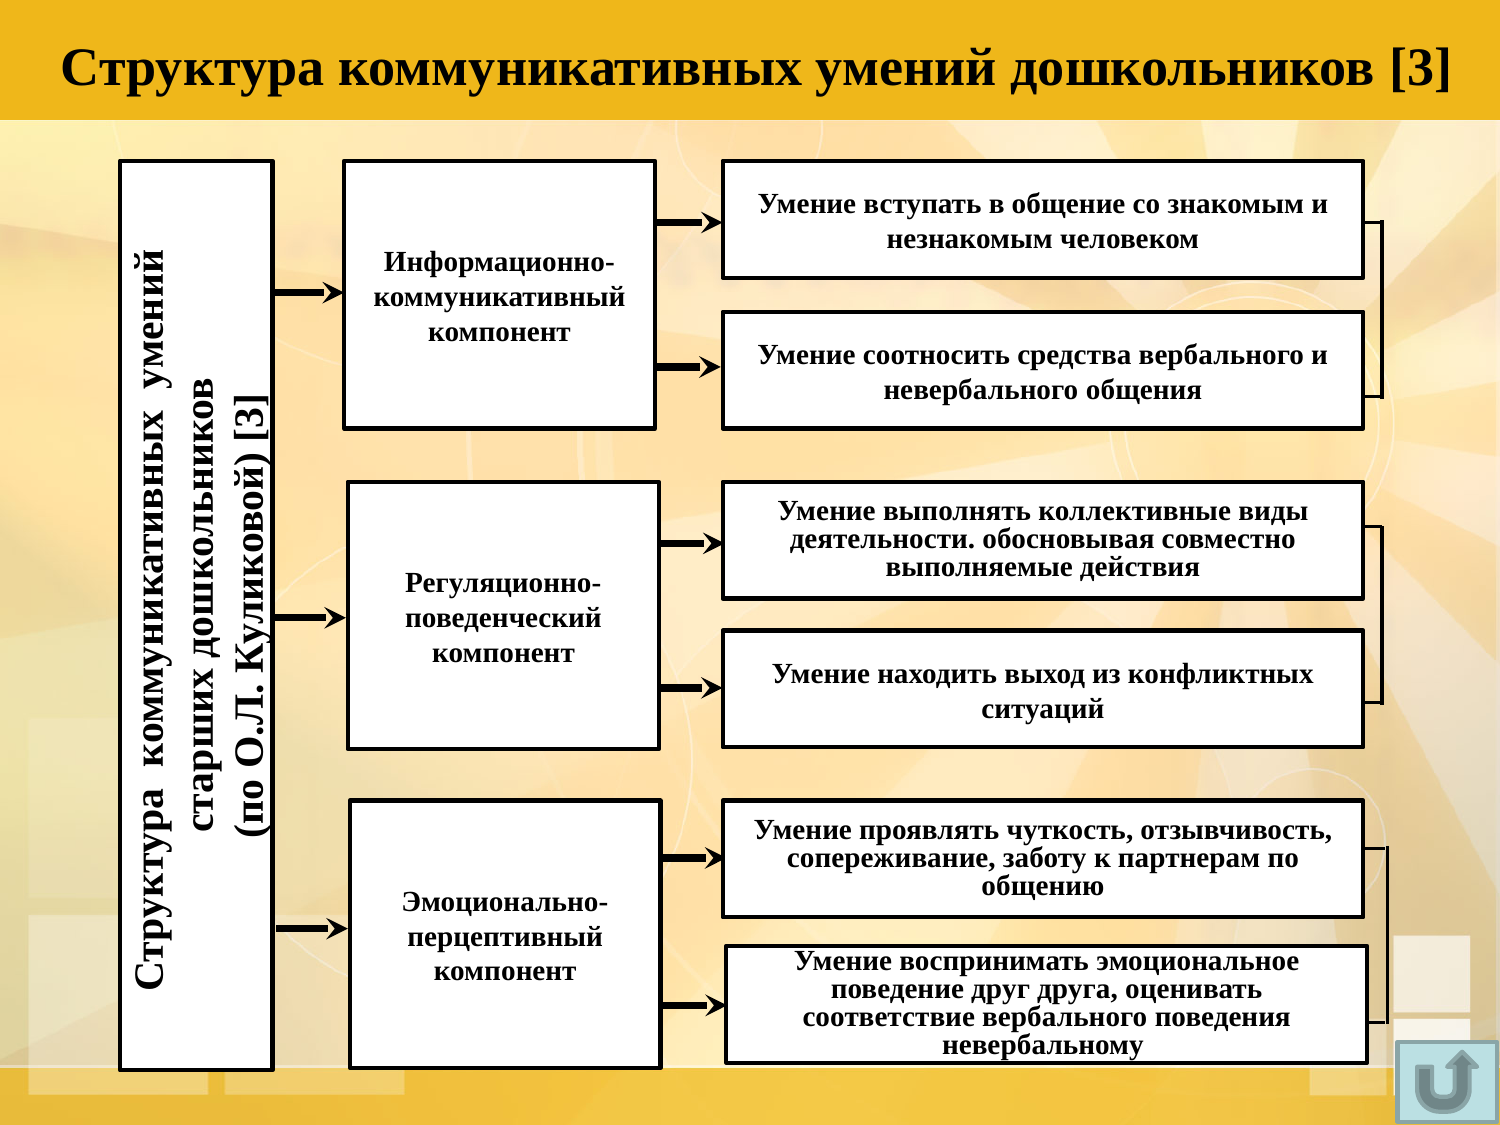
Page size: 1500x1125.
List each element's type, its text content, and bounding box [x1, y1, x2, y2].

text_box Умение вступать в общение со знакомым и незнакомым человеком [721, 159, 1365, 280]
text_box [275, 800, 661, 1069]
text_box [1340, 526, 1383, 706]
text_box Структура коммуникативных умений старших дошкольников (по О.Л. Куликовой) [3] [118, 159, 275, 1072]
title Структура коммуникативных умений дошкольников [3] [45, 7, 1487, 120]
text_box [665, 845, 1389, 1064]
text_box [1340, 220, 1384, 400]
text_box Умение находить выход из конфликтных ситуаций [722, 630, 1364, 748]
text_box Регуляционно-поведенческий компонент [347, 481, 659, 750]
text_box Умение проявлять чуткость, отзывчивость, сопереживание, заботу к партнерам по общению [722, 800, 1364, 844]
text_box Умение соотносить средства вербального и невербального общения [722, 311, 1364, 429]
picture [0, 0, 1500, 1125]
text_box Умение выполнять коллективные виды деятельности. обосновывая совместно выполняемые действия [722, 481, 1364, 599]
text_box Информационно-коммуникативный компонент [342, 159, 657, 431]
text_box [1395, 1040, 1499, 1124]
